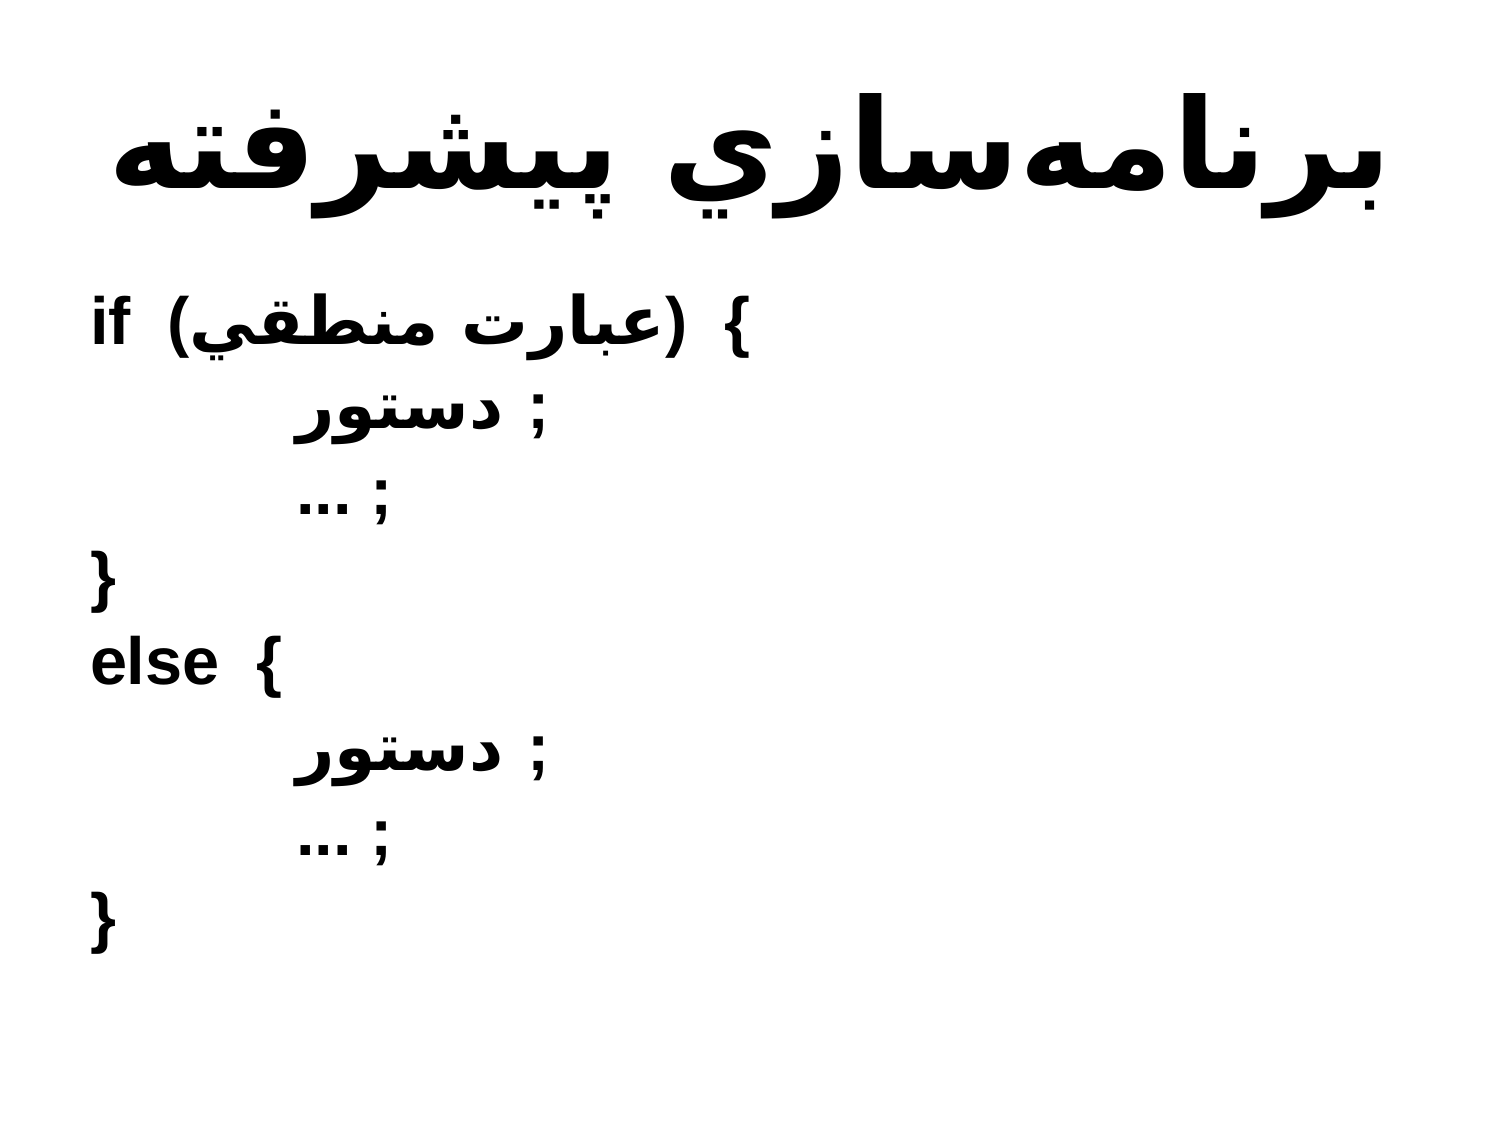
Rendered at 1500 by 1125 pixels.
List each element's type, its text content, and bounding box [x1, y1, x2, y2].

list if (عبارت منطقي) { دستور ; ... ; } else { دستور ; ... ; } [74, 262, 1426, 1006]
title برنامه‌سازي پيشرفته [74, 44, 1426, 233]
